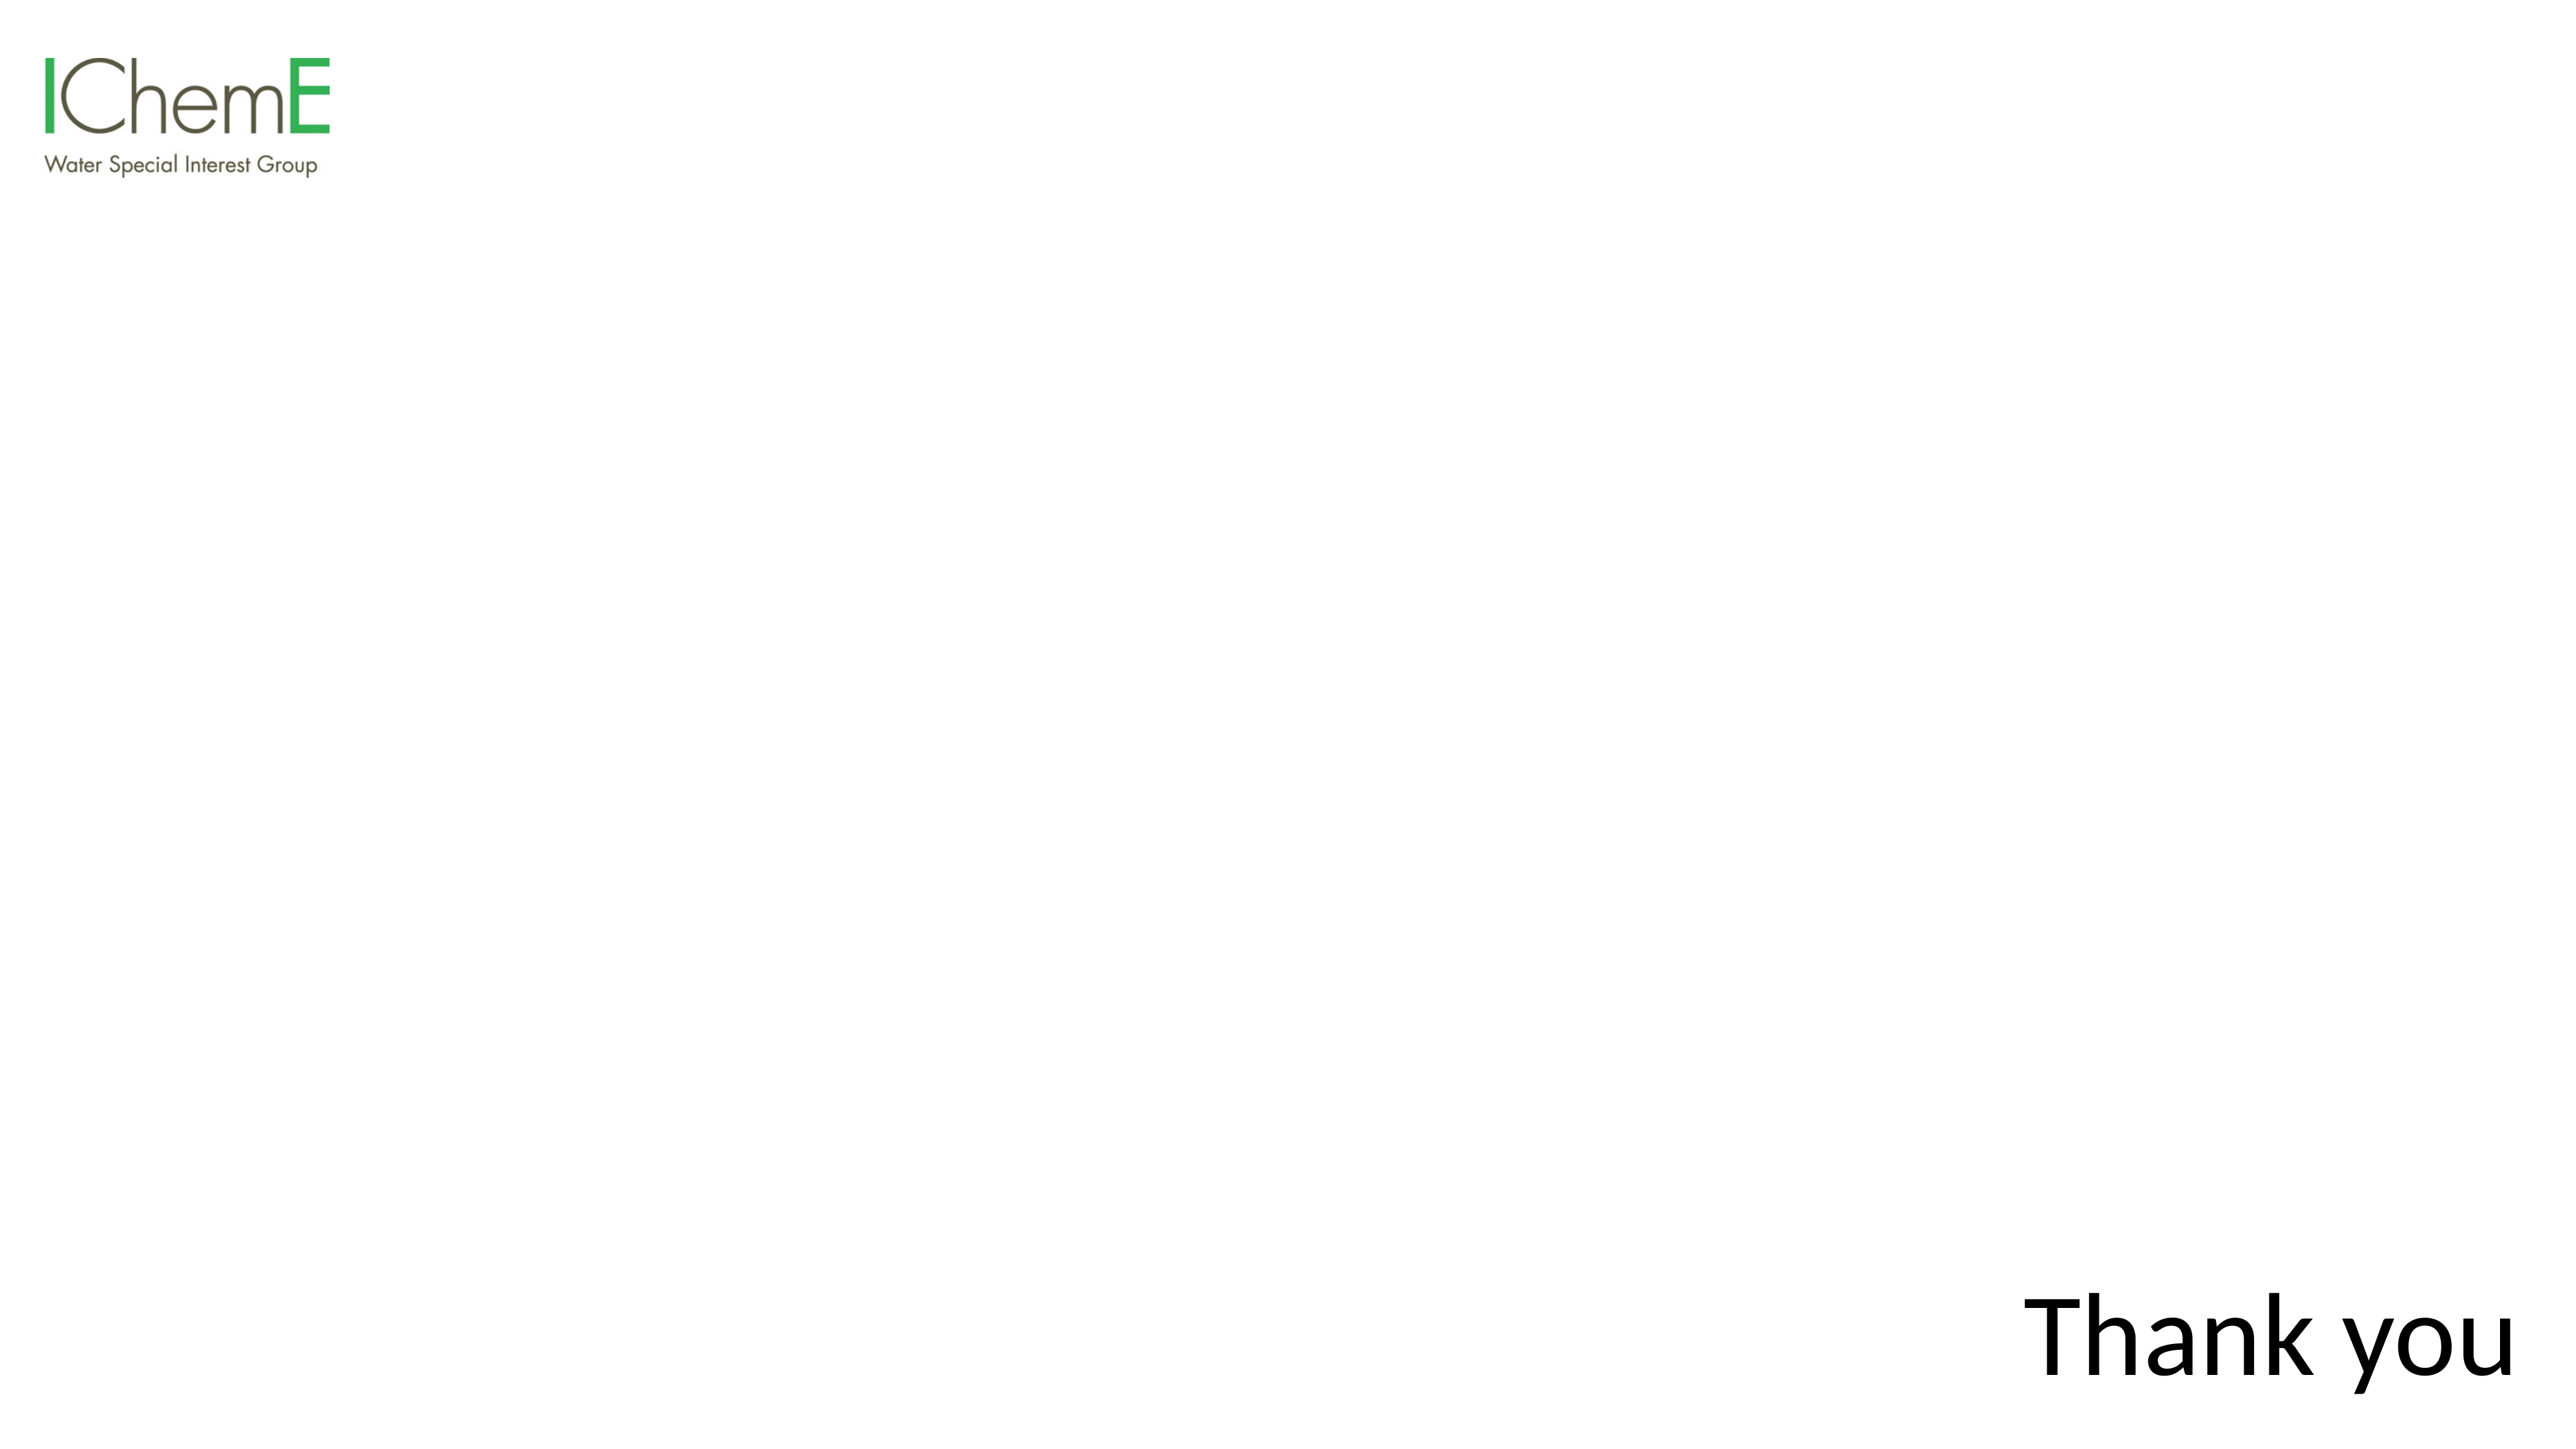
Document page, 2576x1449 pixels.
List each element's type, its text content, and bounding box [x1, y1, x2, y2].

title Thank you [788, 1206, 2530, 1449]
picture [44, 58, 330, 178]
